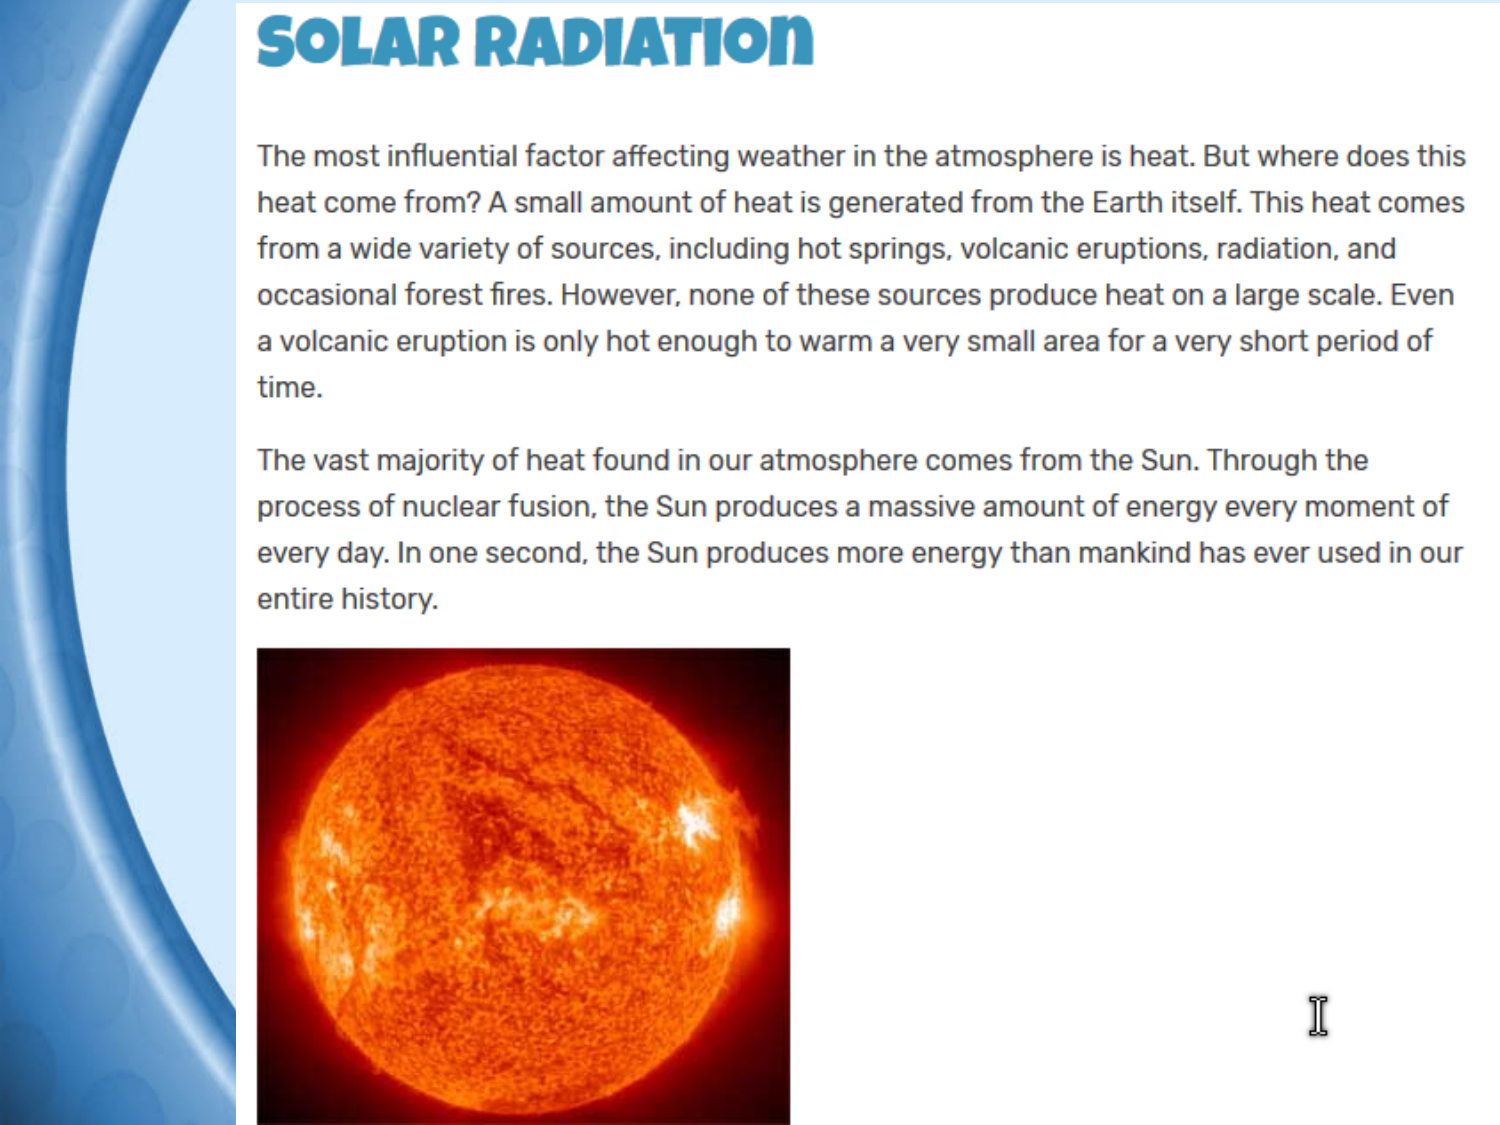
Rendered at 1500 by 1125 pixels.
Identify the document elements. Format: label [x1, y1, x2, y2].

list [236, 3, 1500, 1125]
picture [0, 0, 1500, 1125]
